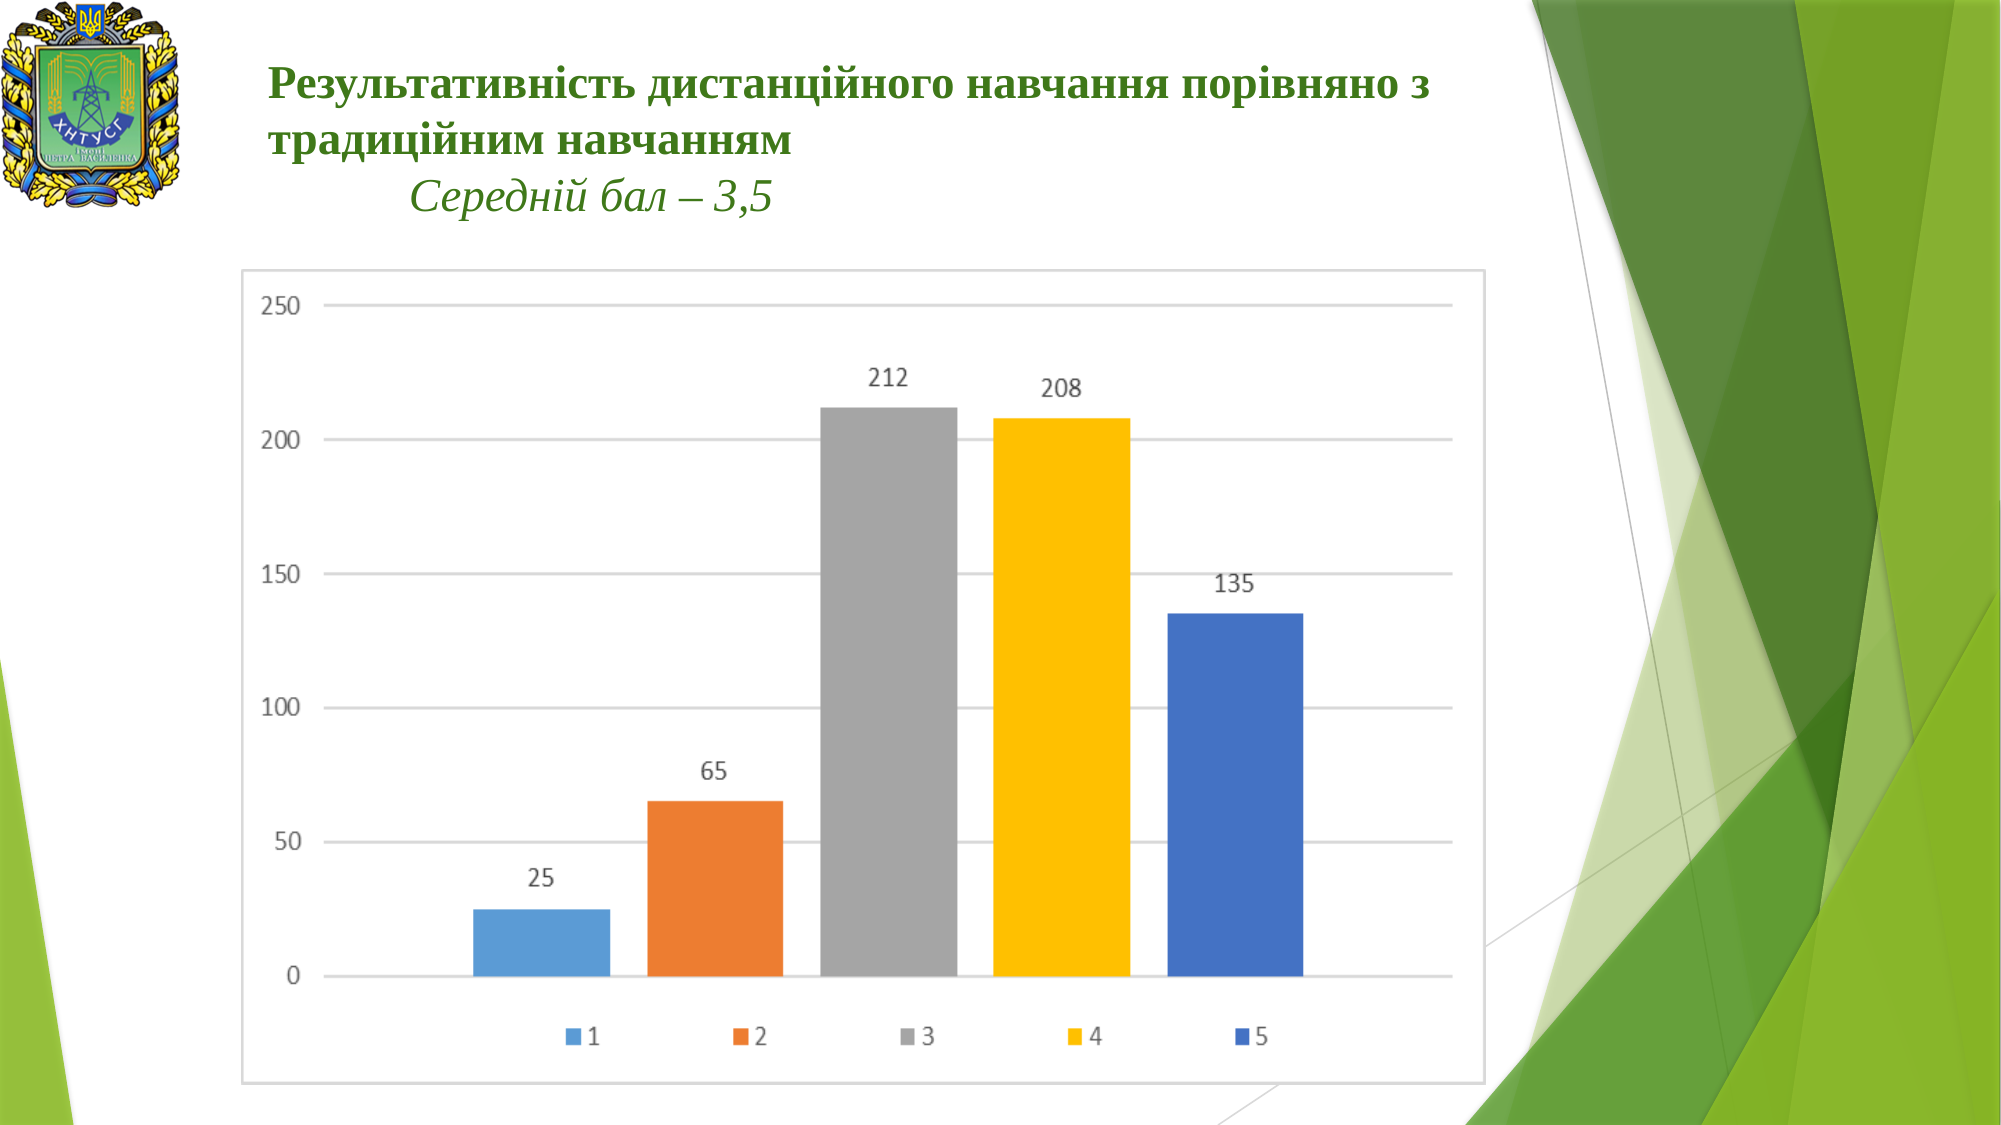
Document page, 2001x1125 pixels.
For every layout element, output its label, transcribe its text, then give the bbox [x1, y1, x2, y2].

picture [0, 0, 183, 210]
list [240, 269, 1487, 1086]
title Результативність дистанційного навчання порівняно з традиційним навчанням Середній бал – 3,5 [252, 43, 1533, 229]
